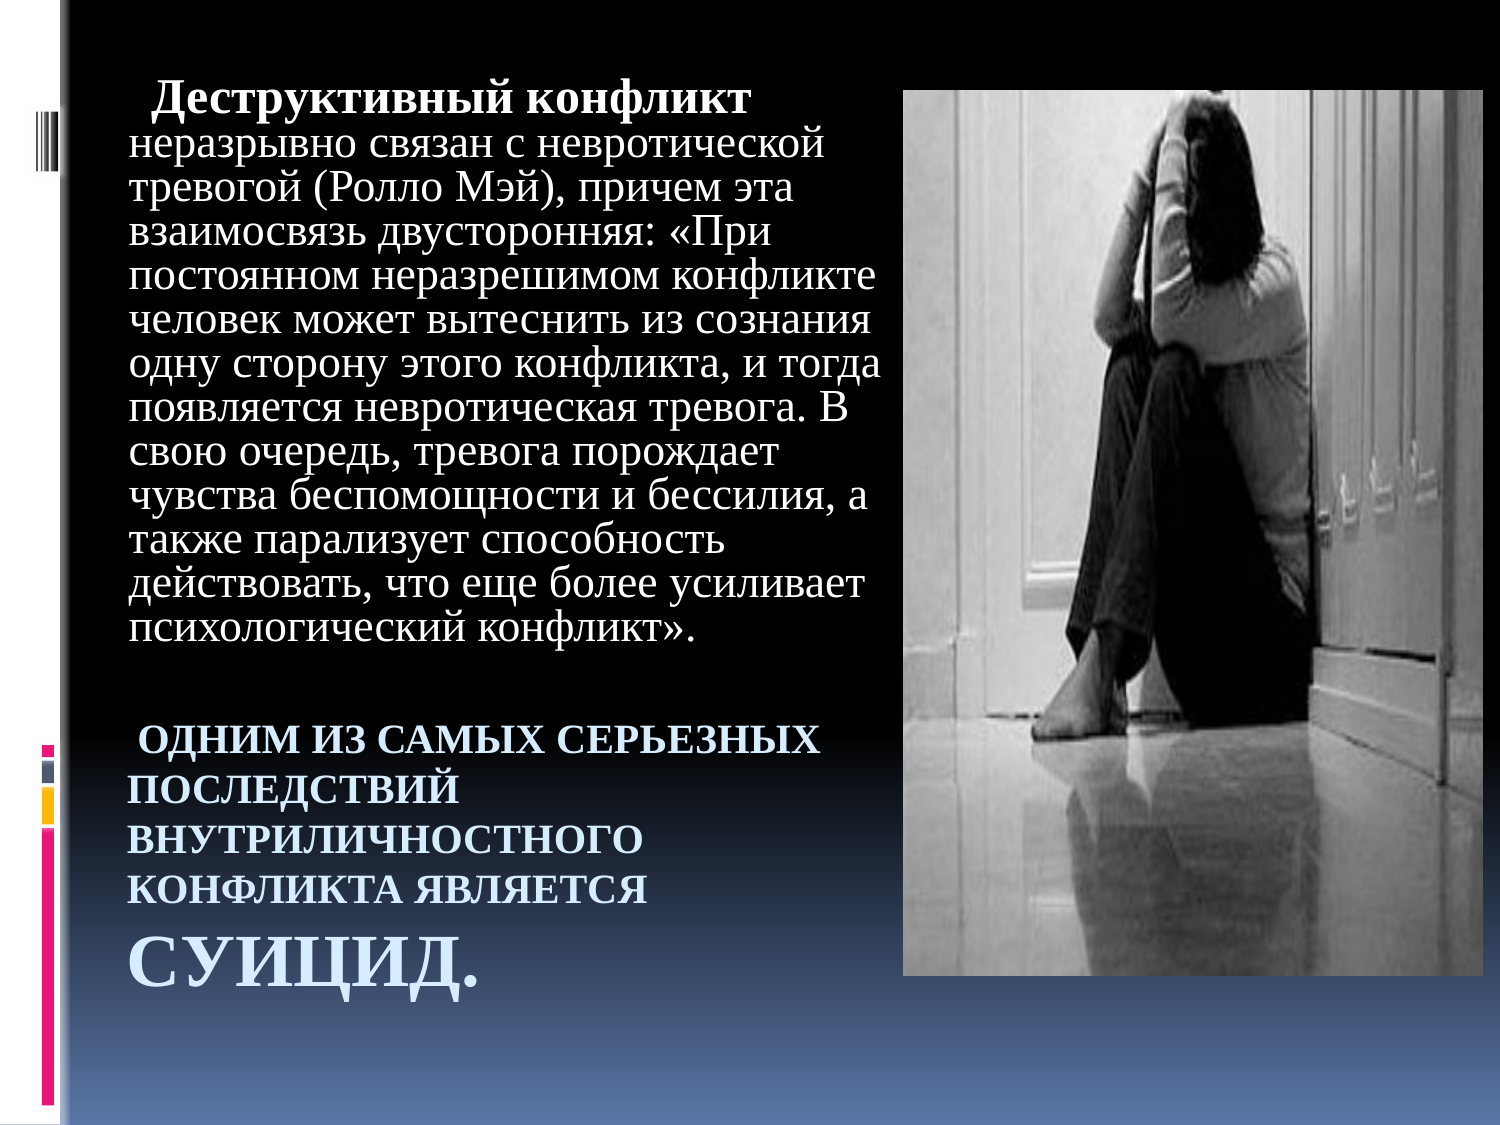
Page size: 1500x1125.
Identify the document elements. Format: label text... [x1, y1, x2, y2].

title Одним из самых серьезных последствий внутриличностного конфликта является суицид. [112, 713, 880, 953]
picture [903, 89, 1483, 977]
subtitle Деструктивный конфликт неразрывно связан с невротической тревогой (Ролло Мэй), причем эта взаимосвязь двусторонняя: «При постоянном неразрешимом конфликте человек может вытеснить из сознания одну сторону этого конфликта, и тогда появляется невротическая тревога. В свою очередь, тревога порождает чувства беспомощности и бессилия, а также парализует способность действовать, что еще более усиливает психологический конфликт». [111, 30, 904, 713]
